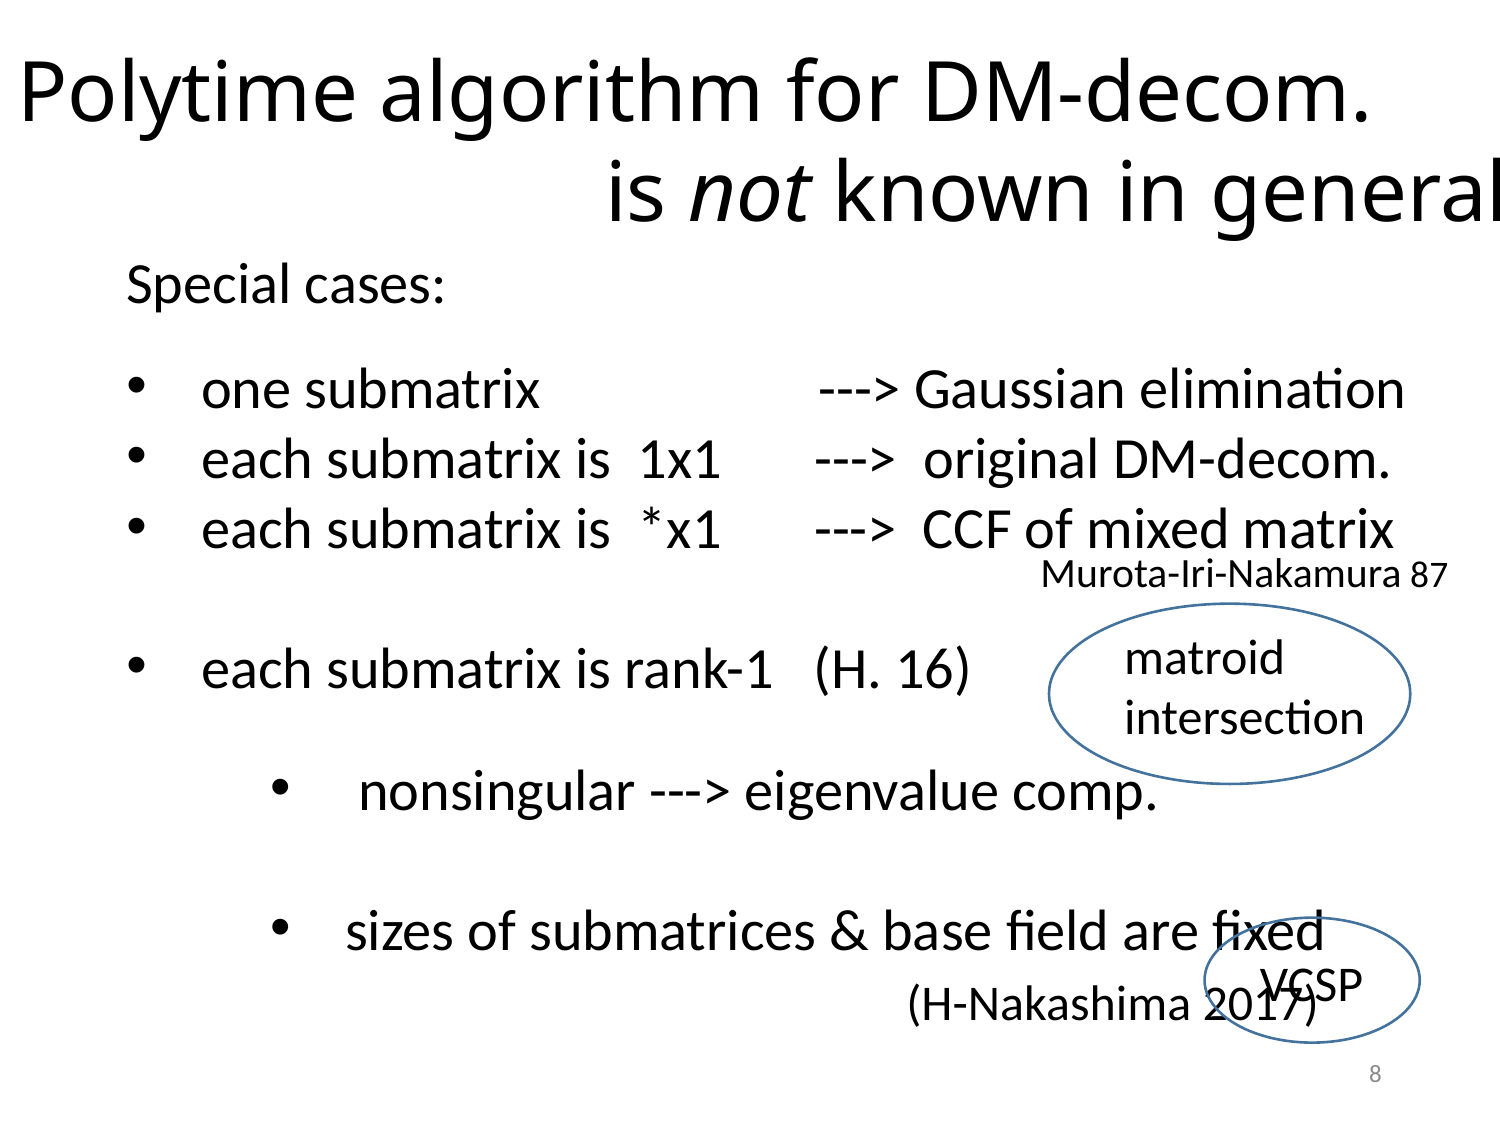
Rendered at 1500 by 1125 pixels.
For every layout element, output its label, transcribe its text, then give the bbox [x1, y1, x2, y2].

text_box [1047, 625, 1370, 785]
text_box Polytime algorithm for DM-decom. is not known in general [2, 30, 1500, 246]
slide_number 8 [1059, 1042, 1397, 1103]
text_box [1203, 916, 1421, 1044]
text_box VCSP [1245, 943, 1379, 1019]
text_box Murota-Iri-Nakamura 87 [1025, 537, 1464, 603]
text_box Special cases: one submatrix ---> Gaussian elimination each submatrix is 1x1 ---> original DM-decom. each submatrix is *x1 ---> CCF of mixed matrix each submatrix is rank-1 (H. 16) [111, 237, 1422, 708]
text_box [1381, 643, 1412, 745]
text_box matroid intersection [1109, 617, 1381, 752]
text_box [1131, 602, 1328, 617]
